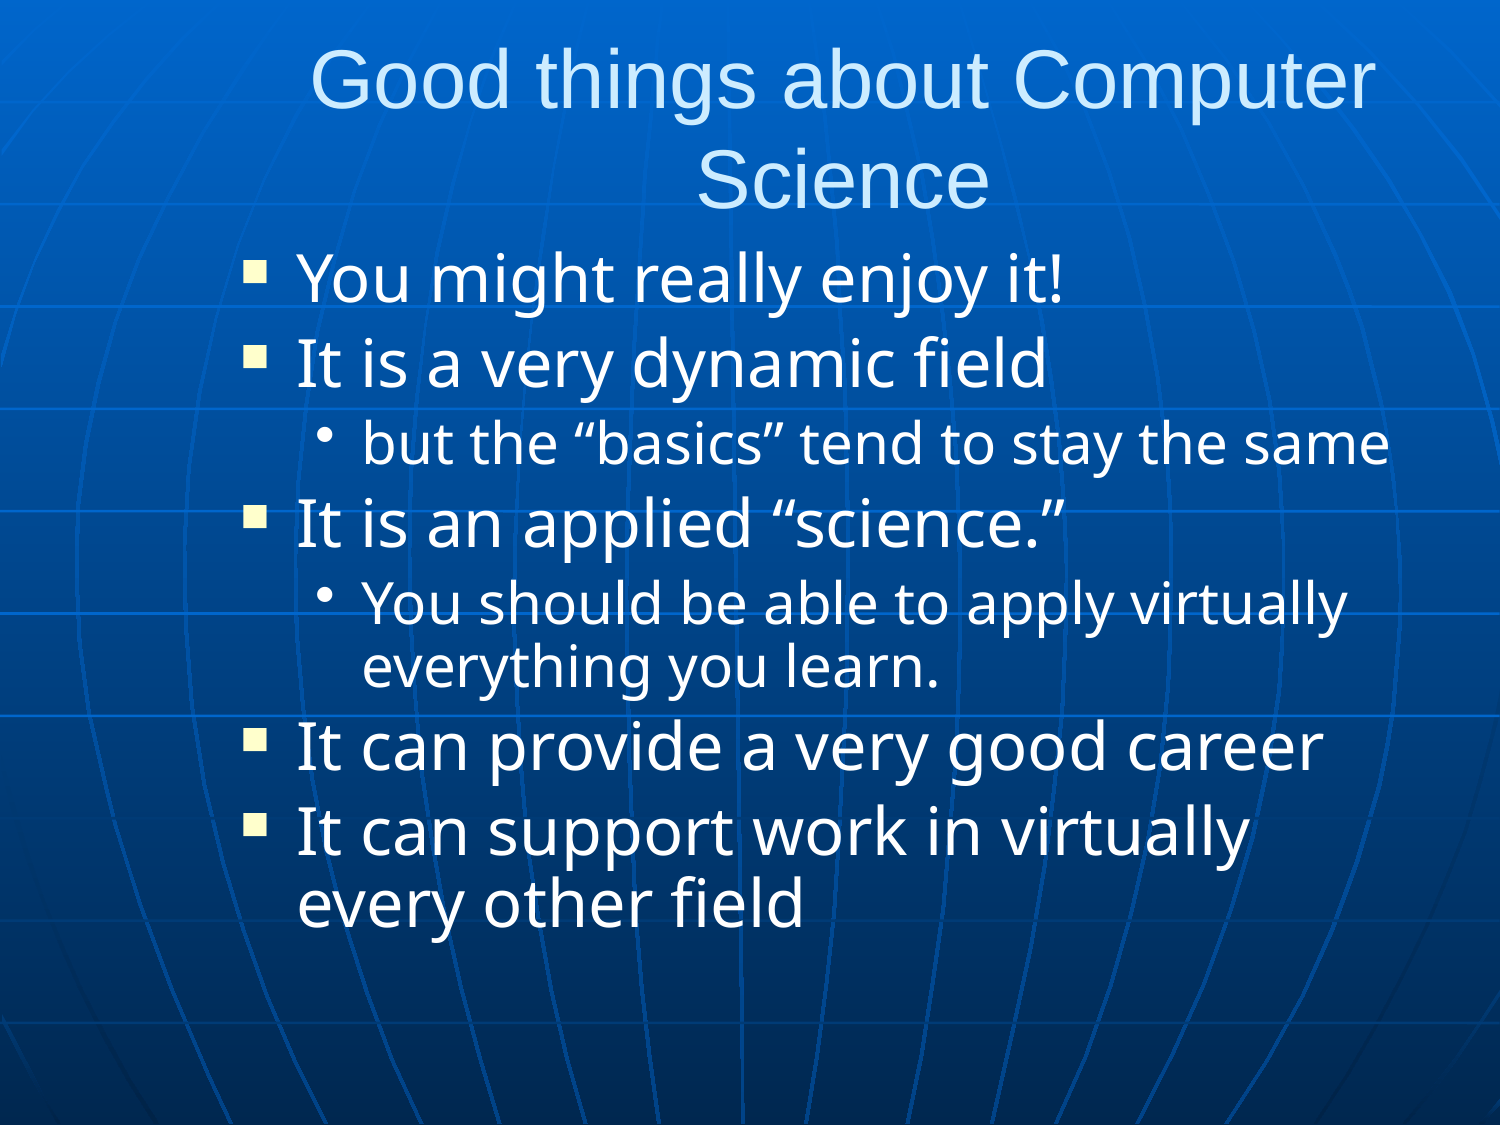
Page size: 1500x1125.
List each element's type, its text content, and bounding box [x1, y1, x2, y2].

title Good things about Computer Science [187, 37, 1500, 213]
list You might really enjoy it! It is a very dynamic field but the “basics” tend to stay the same It is an applied “science.” You should be able to apply virtually everything you learn. It can provide a very good career It can support work in virtually every other field [225, 237, 1450, 1013]
